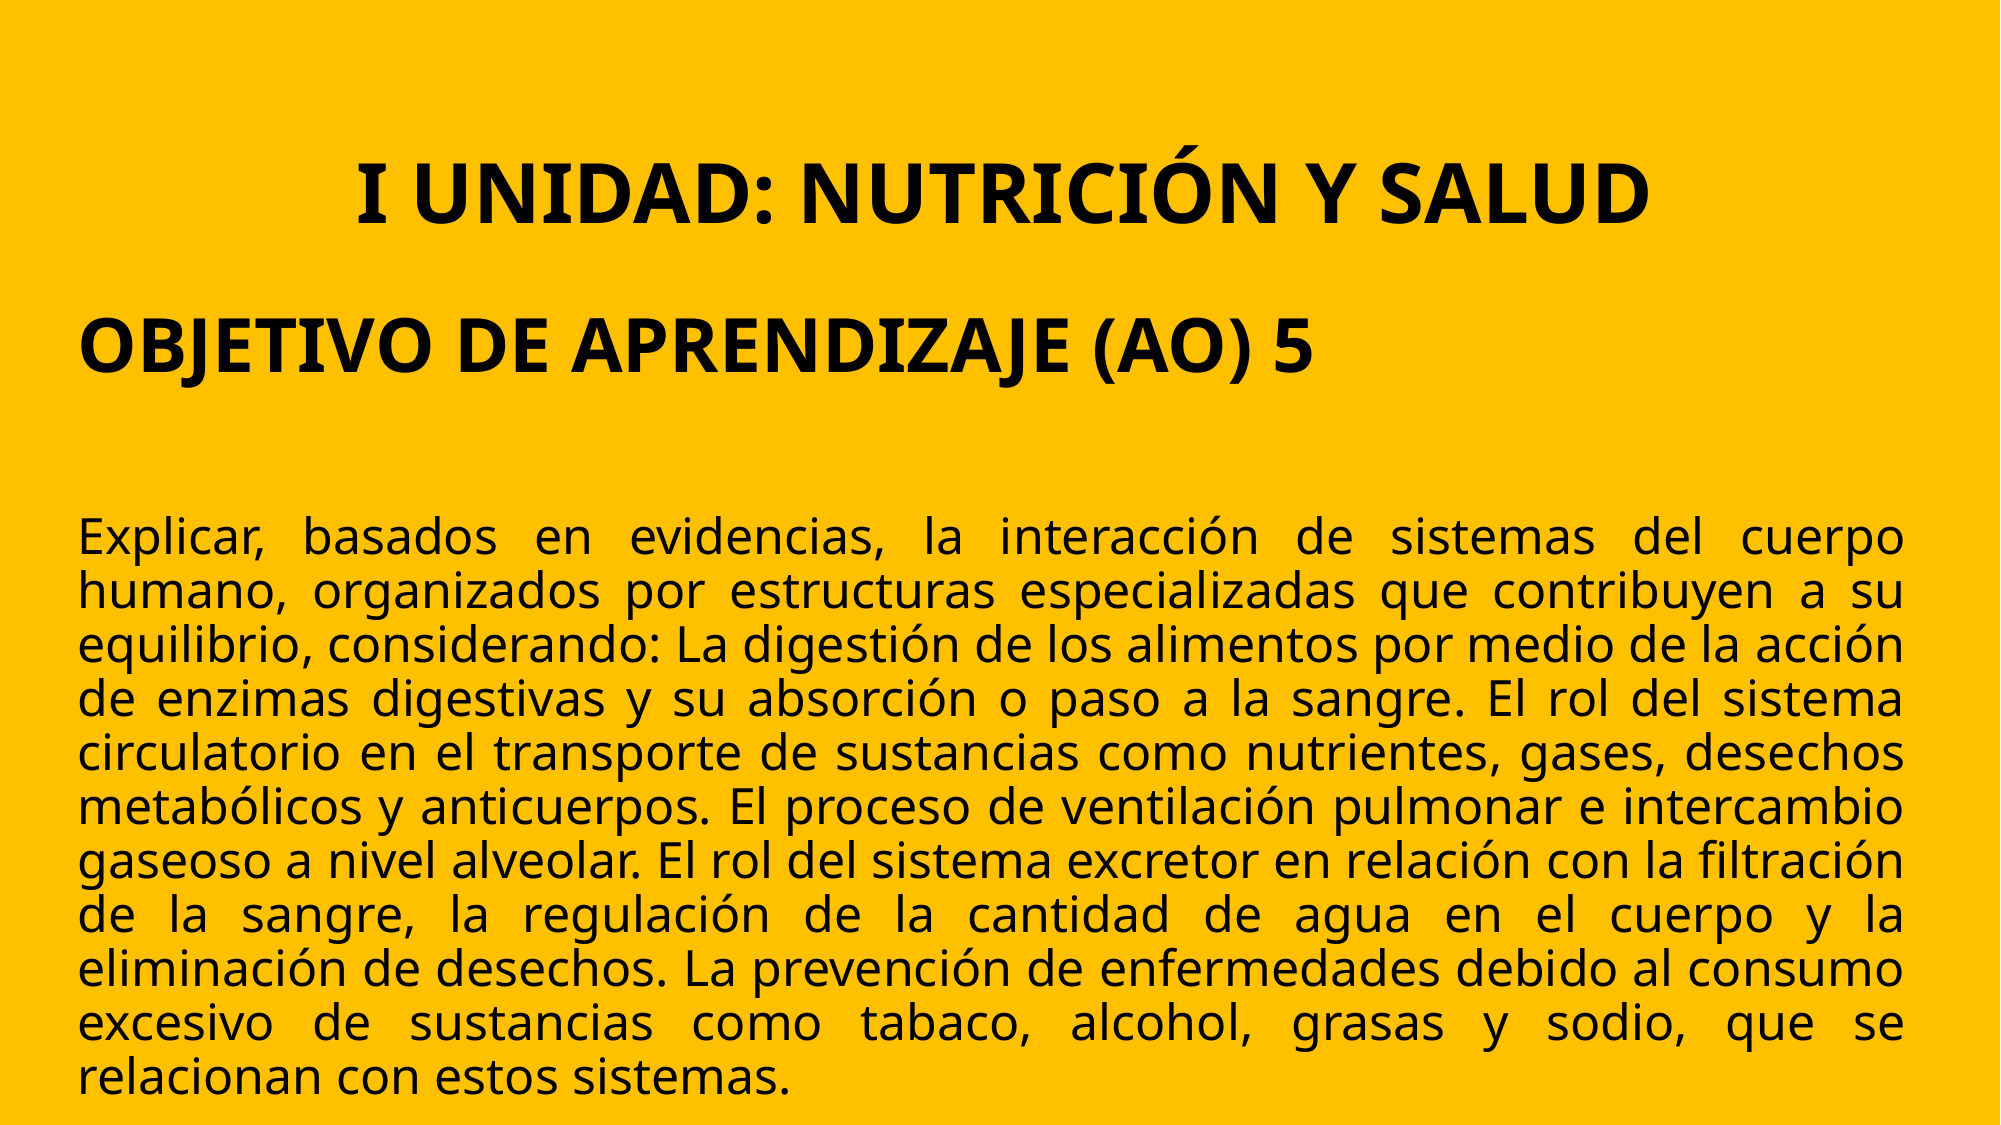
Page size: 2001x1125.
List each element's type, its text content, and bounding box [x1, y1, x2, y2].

subtitle OBJETIVO DE APRENDIZAJE (AO) 5 Explicar, basados en evidencias, la interacción de sistemas del cuerpo humano, organizados por estructuras especializadas que contribuyen a su equilibrio, considerando: La digestión de los alimentos por medio de la acción de enzimas digestivas y su absorción o paso a la sangre. El rol del sistema circulatorio en el transporte de sustancias como nutrientes, gases, desechos metabólicos y anticuerpos. El proceso de ventilación pulmonar e intercambio gaseoso a nivel alveolar. El rol del sistema excretor en relación con la filtración de la sangre, la regulación de la cantidad de agua en el cuerpo y la eliminación de desechos. La prevención de enfermedades debido al consumo excesivo de sustancias como tabaco, alcohol, grasas y sodio, que se relacionan con estos sistemas. [62, 300, 1922, 988]
title I UNIDAD: NUTRICIÓN Y SALUD [33, 21, 1977, 249]
